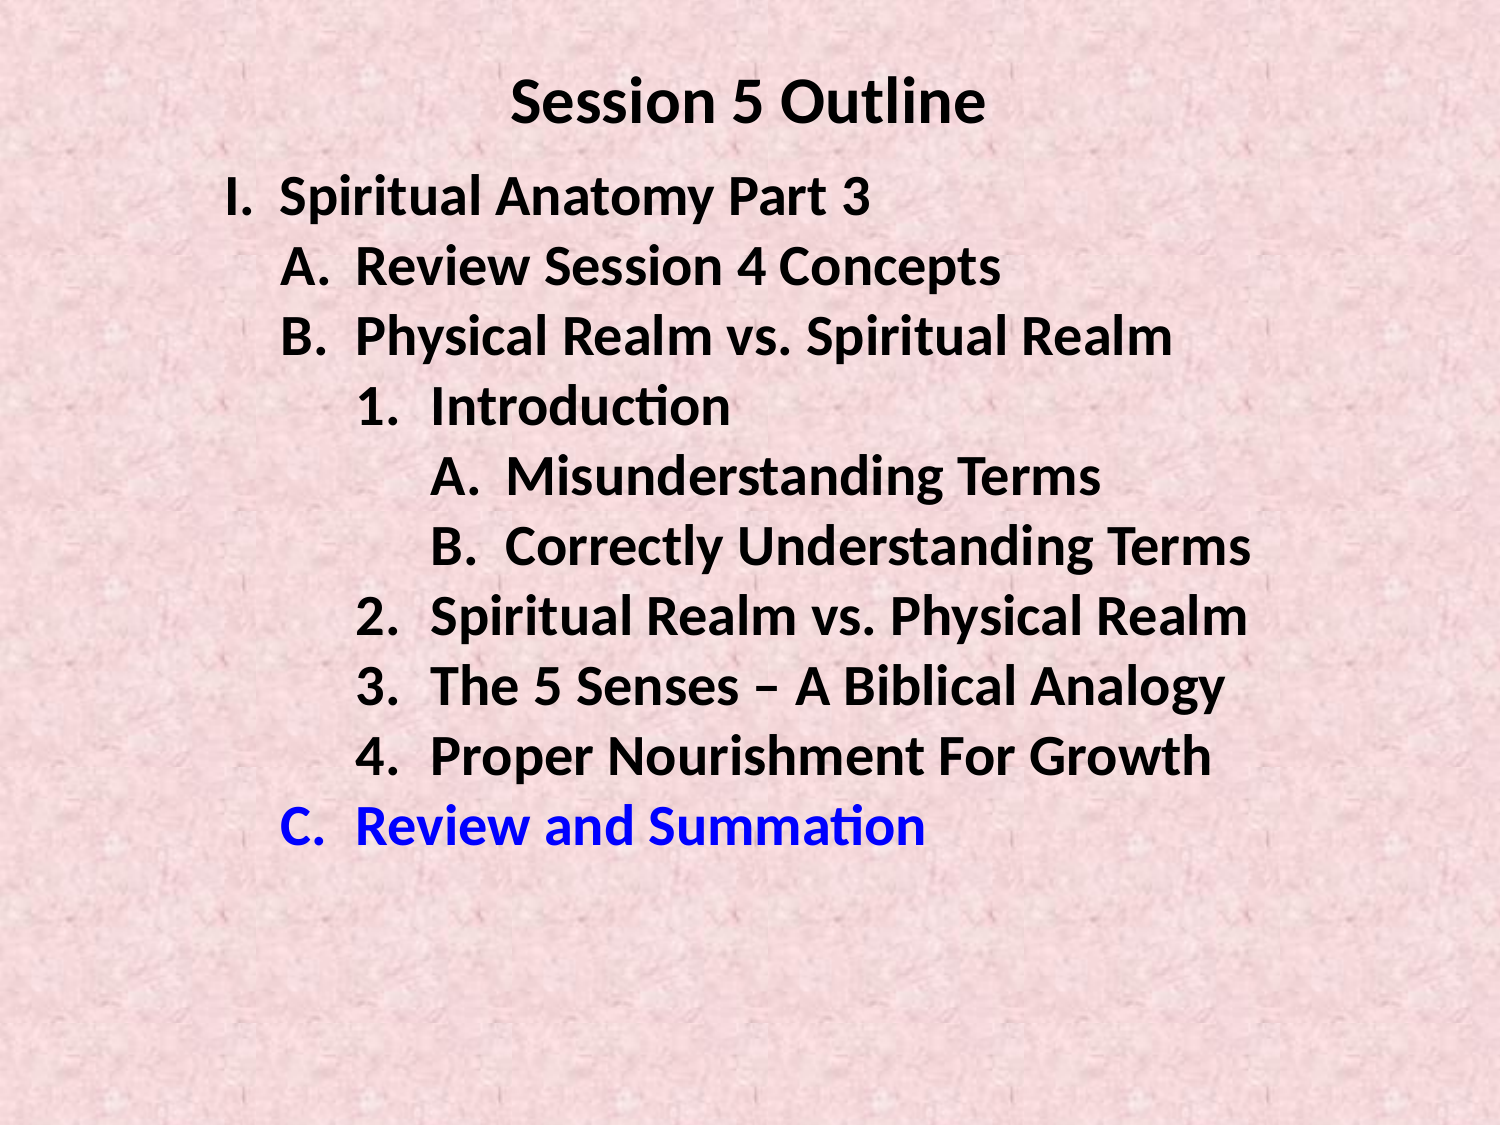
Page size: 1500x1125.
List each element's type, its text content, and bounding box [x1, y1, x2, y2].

text_box Session 5 Outline [87, 49, 1425, 145]
text_box Spiritual Anatomy Part 3 Review Session 4 Concepts Physical Realm vs. Spiritual Realm Introduction Misunderstanding Terms Correctly Understanding Terms Spiritual Realm vs. Physical Realm The 5 Senses – A Biblical Analogy Proper Nourishment For Growth Review and Summation [209, 149, 1291, 865]
picture [0, 0, 1500, 1125]
